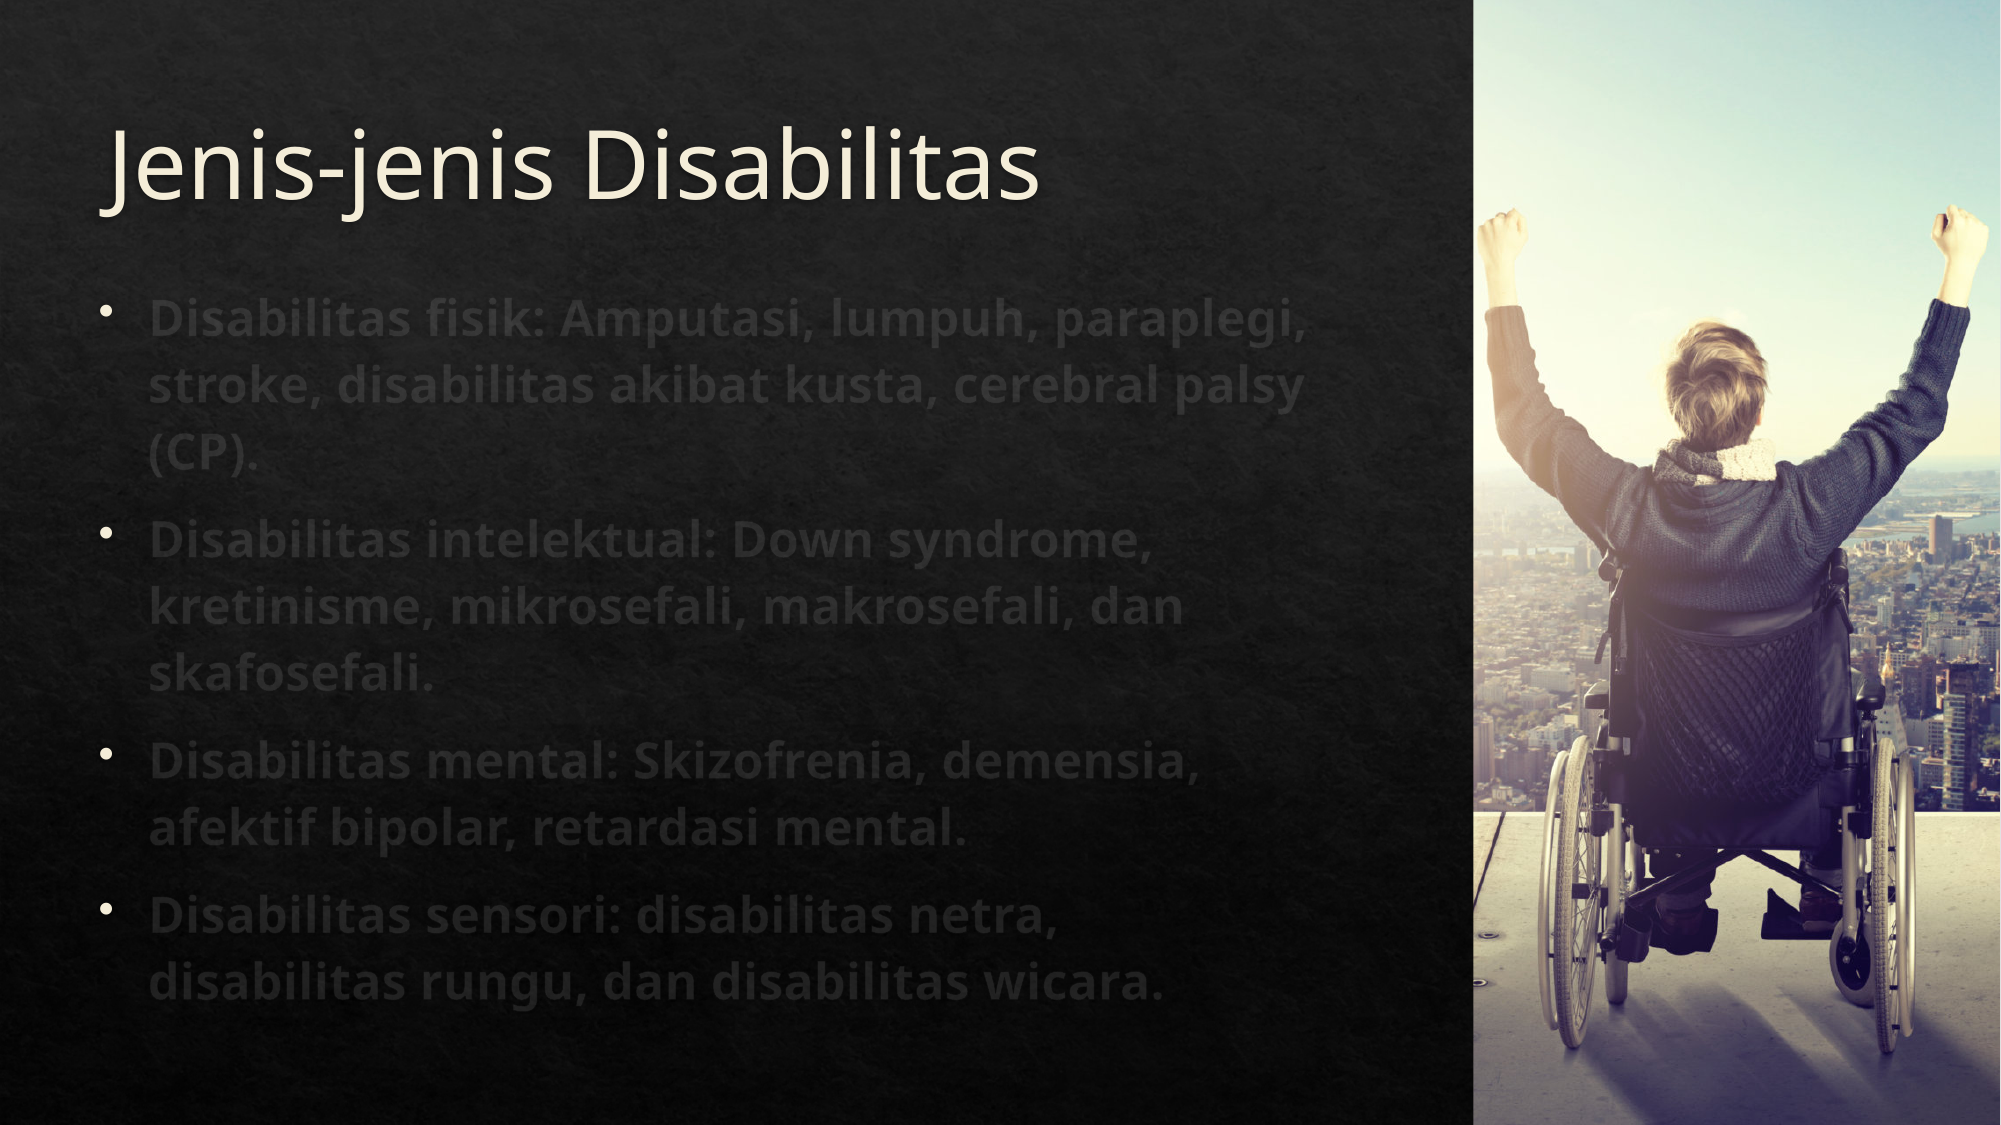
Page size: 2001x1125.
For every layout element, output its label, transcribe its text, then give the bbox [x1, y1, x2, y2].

text_box Jenis-jenis Disabilitas [92, 65, 1465, 272]
text_box Disabilitas fisik: Amputasi, lumpuh, paraplegi, stroke, disabilitas akibat kusta, cerebral palsy (CP). Disabilitas intelektual: Down syndrome, kretinisme, mikrosefali, makrosefali, dan skafosefali. Disabilitas mental: Skizofrenia, demensia, afektif bipolar, retardasi mental. Disabilitas sensori: disabilitas netra, disabilitas rungu, dan disabilitas wicara. [79, 271, 1344, 1025]
picture [1473, 0, 2000, 1125]
